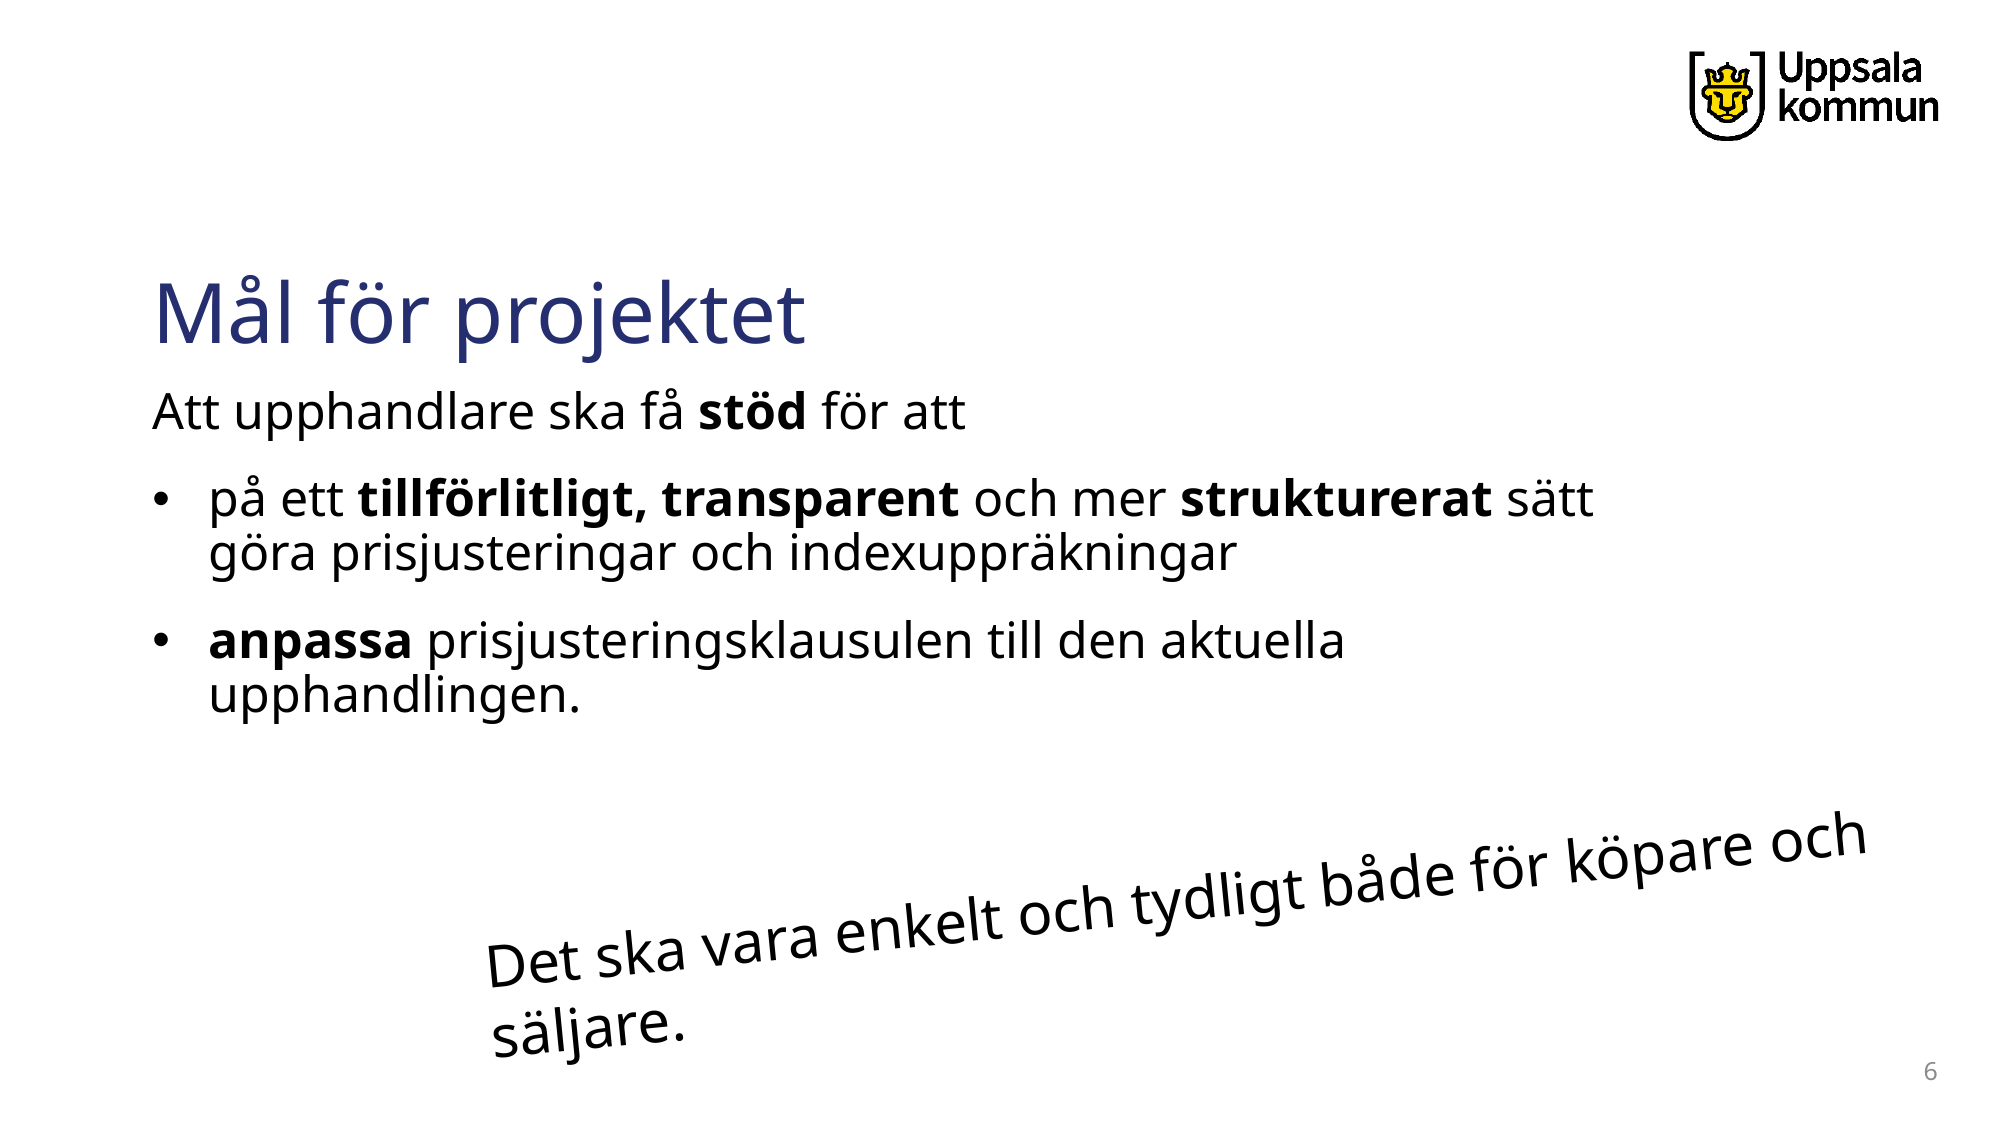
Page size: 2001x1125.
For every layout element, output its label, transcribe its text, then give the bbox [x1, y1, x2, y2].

list Att upphandlare ska få stöd för att på ett tillförlitligt, transparent och mer strukturerat sätt göra prisjusteringar och indexuppräkningar anpassa prisjusteringsklausulen till den aktuella upphandlingen. [137, 378, 1675, 960]
slide_number 6 [1502, 1042, 1953, 1103]
picture [1674, 36, 1953, 156]
title Mål för projektet [137, 163, 1675, 370]
text_box Det ska vara enkelt och tydligt både för köpare och säljare. [465, 776, 1989, 1079]
